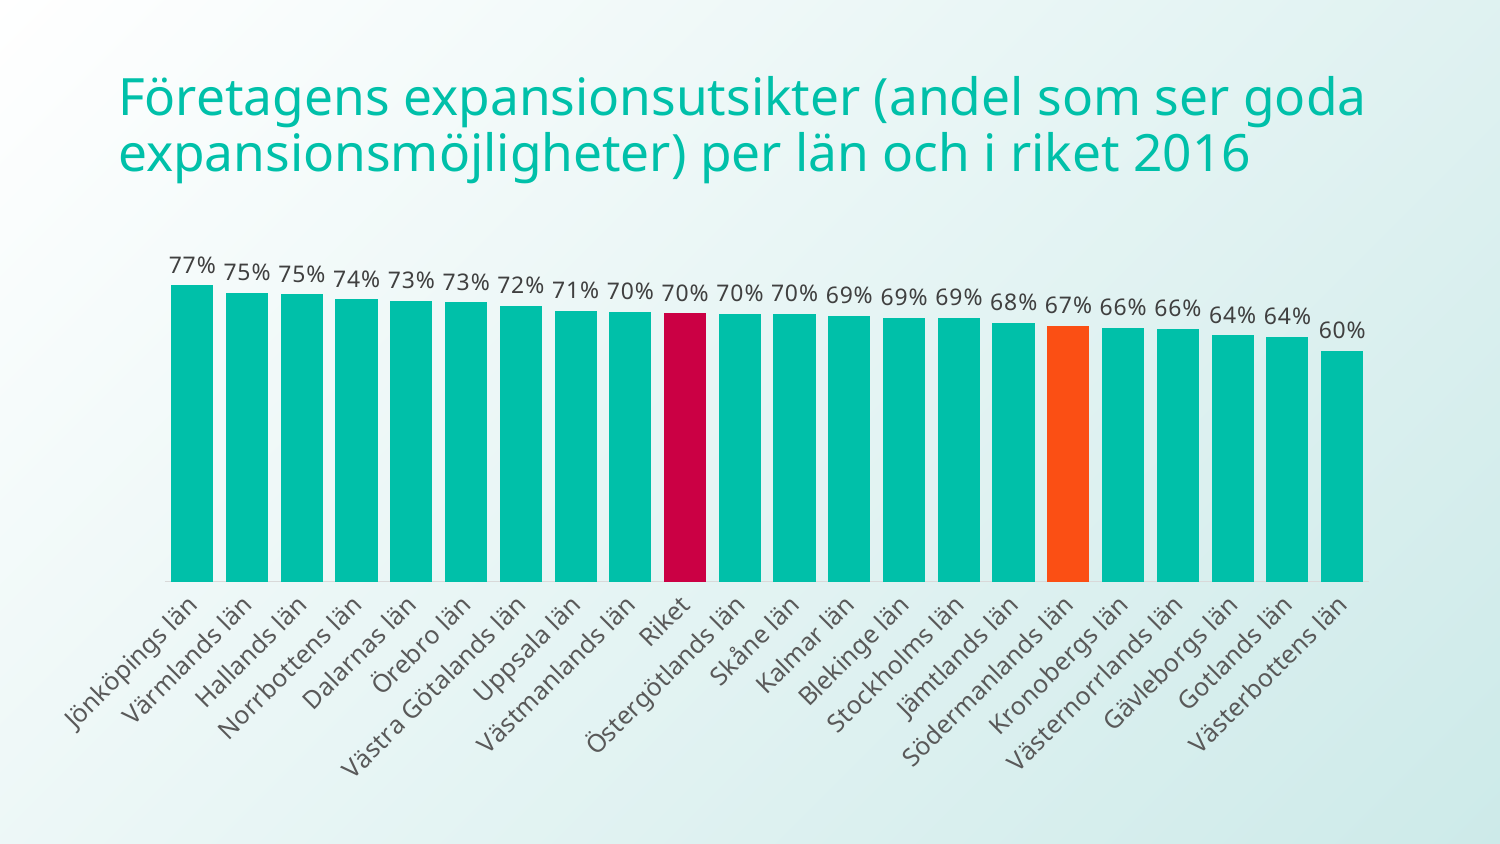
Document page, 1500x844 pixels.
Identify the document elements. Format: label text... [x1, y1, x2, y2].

title Företagens expansionsutsikter (andel som ser goda expansionsmöjligheter) per län och i riket 2016 [103, 44, 1397, 208]
chart [28, 224, 1397, 798]
